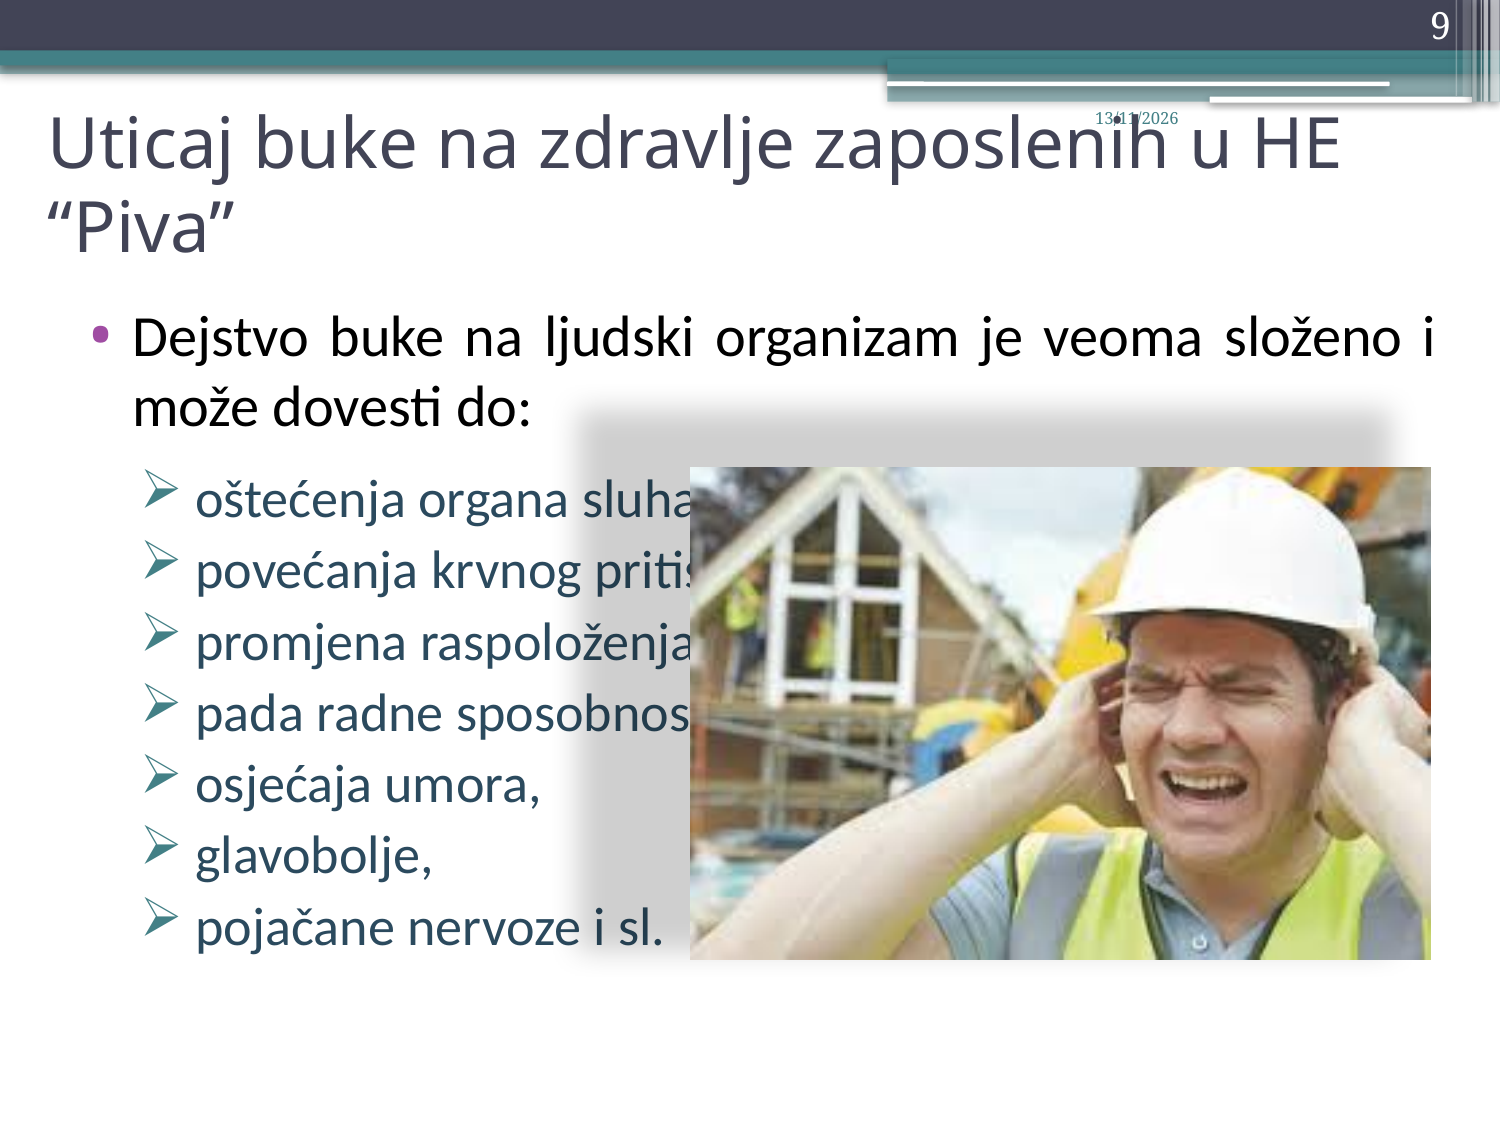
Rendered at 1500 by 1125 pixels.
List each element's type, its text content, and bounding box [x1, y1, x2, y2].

list Dejstvo buke na ljudski organizam je veoma složeno i može dovesti do: oštećenja organa sluha, povećanja krvnog pritiska, promjena raspoloženja, pada radne sposobnosti, osjećaja umora, glavobolje, pojačane nervoze i sl. [57, 290, 1452, 1125]
slide_number 9 [1341, 0, 1466, 61]
title Uticaj buke na zdravlje zaposlenih u HE “Piva” [33, 90, 1451, 275]
picture [690, 467, 1431, 961]
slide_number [1080, 100, 1238, 176]
